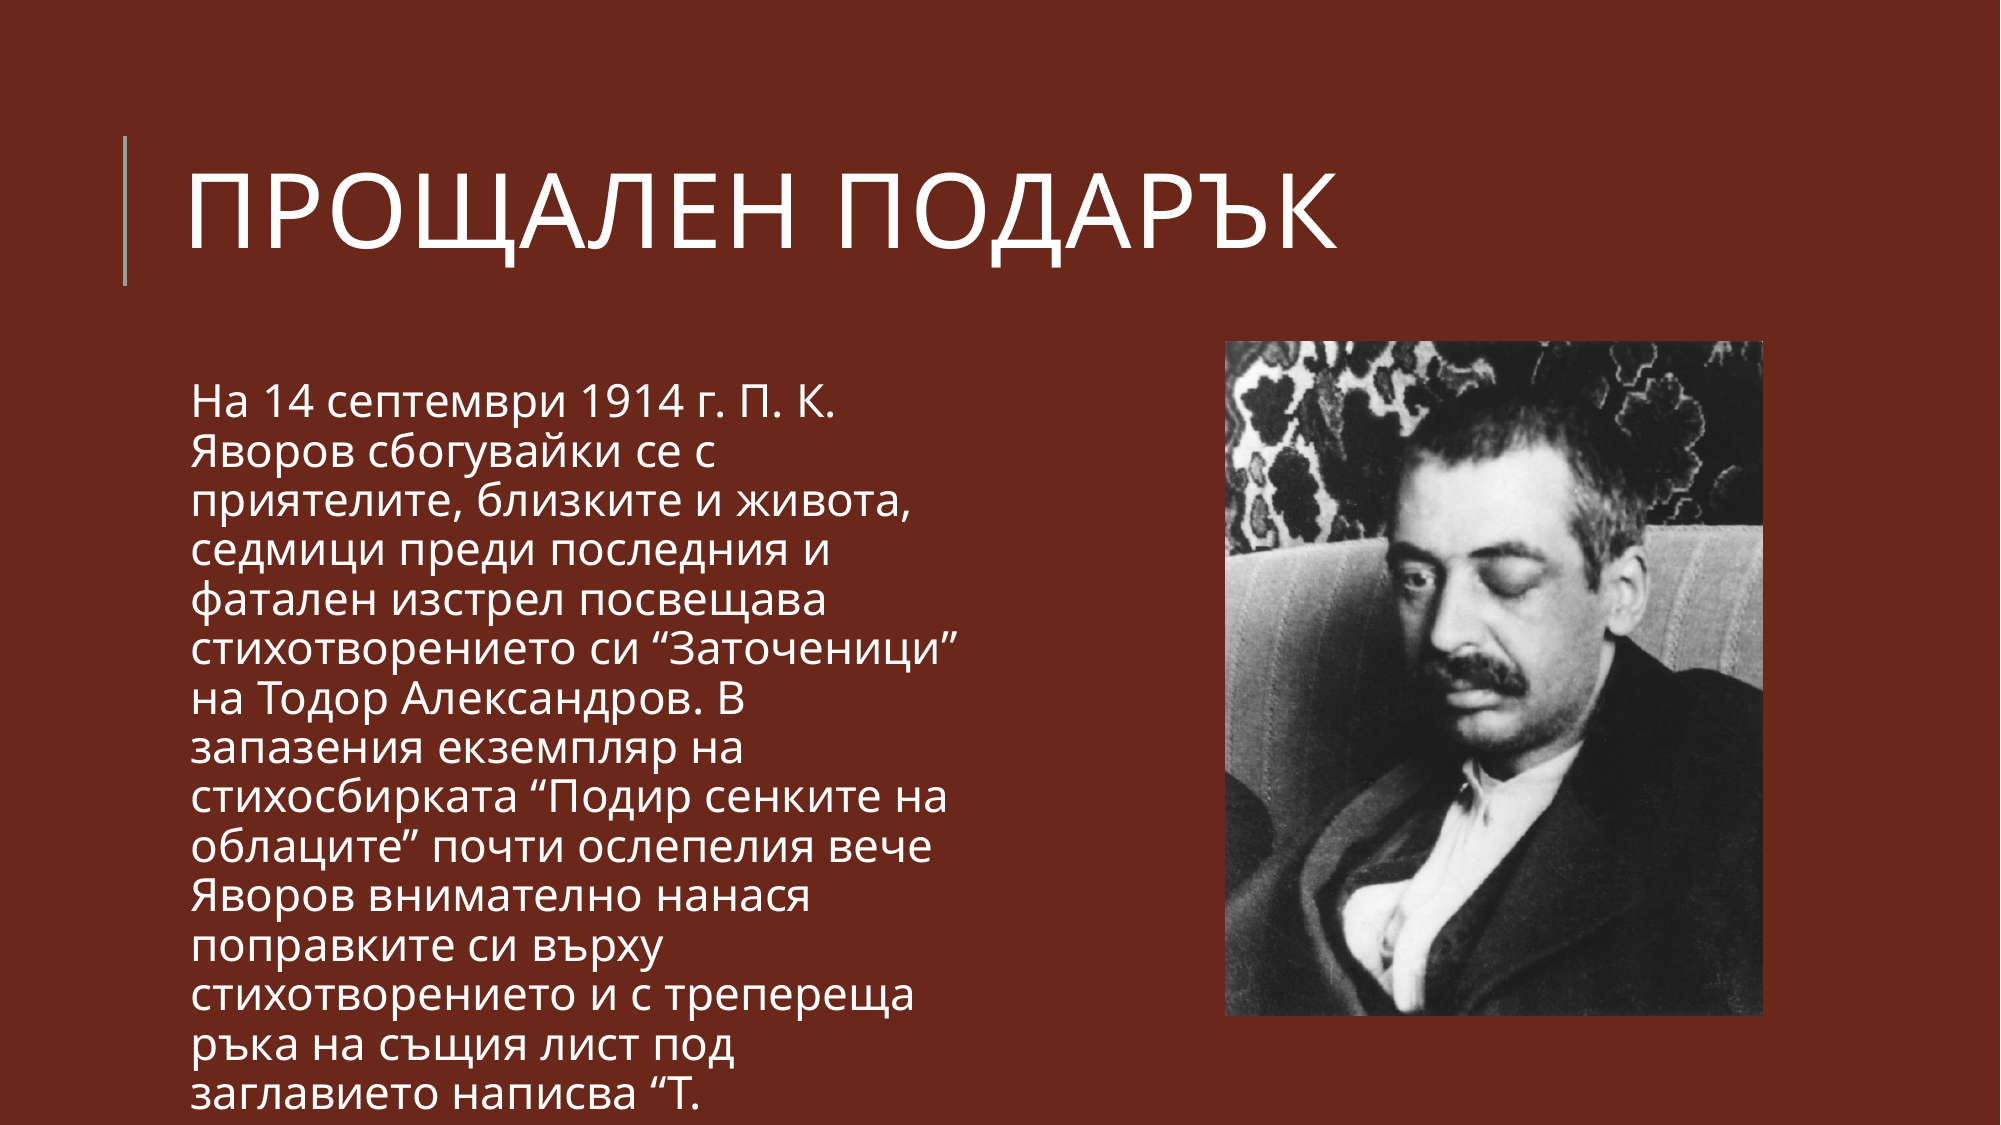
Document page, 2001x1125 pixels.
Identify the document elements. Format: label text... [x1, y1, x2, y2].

title Прощален подарък [168, 96, 1763, 342]
picture [1225, 341, 1763, 1016]
list На 14 септември 1914 г. П. К. Яворов сбогувайки се с приятелите, близките и живота, седмици преди последния и фатален изстрел посвещава стихотворението си “Заточеници” на Тодор Александров. В запазения екземпляр на стихосбирката “Подир сенките на облаците” почти ослепелия вече Яворов внимателно нанася поправките си върху стихотворението и с трепереща ръка на същия лист под заглавието написва “Т. Александрову”. [168, 370, 998, 1035]
